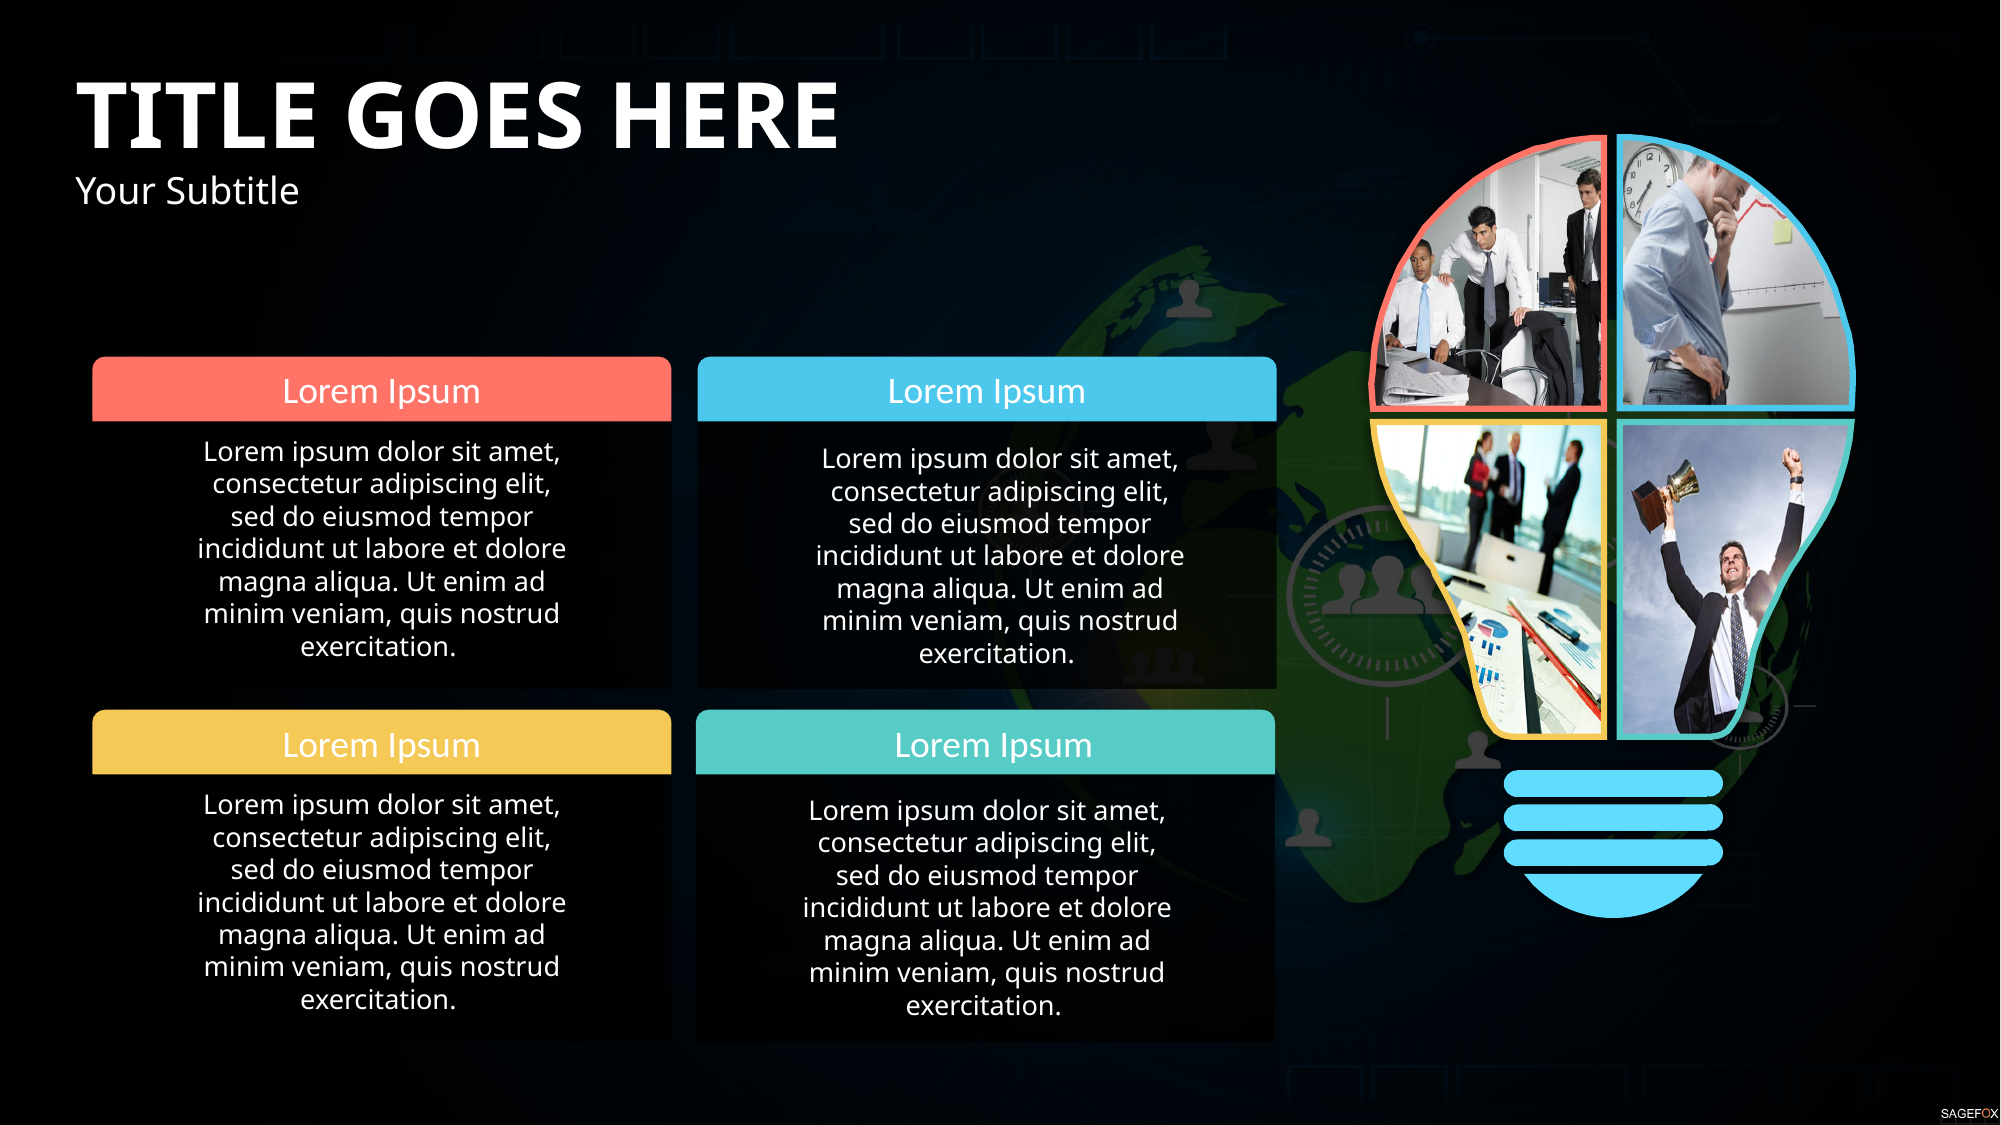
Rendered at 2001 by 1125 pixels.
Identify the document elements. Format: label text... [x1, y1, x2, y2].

text_box [1502, 768, 1725, 799]
text_box [1521, 872, 1706, 920]
text_box Lorem Ipsum [91, 708, 673, 776]
text_box TITLE GOES HERE Your Subtitle [60, 49, 1036, 220]
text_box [695, 762, 1275, 1043]
text_box [1502, 837, 1725, 868]
text_box [1370, 136, 1606, 410]
text_box [1618, 421, 1853, 738]
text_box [697, 409, 1277, 689]
text_box [1618, 136, 1854, 410]
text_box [92, 409, 672, 689]
picture [0, 0, 2001, 1125]
text_box [1502, 802, 1725, 833]
text_box Lorem Ipsum [696, 355, 1278, 423]
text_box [92, 762, 672, 1043]
text_box Lorem Ipsum [694, 708, 1277, 776]
text_box Lorem Ipsum [91, 355, 673, 423]
text_box [1372, 421, 1606, 738]
